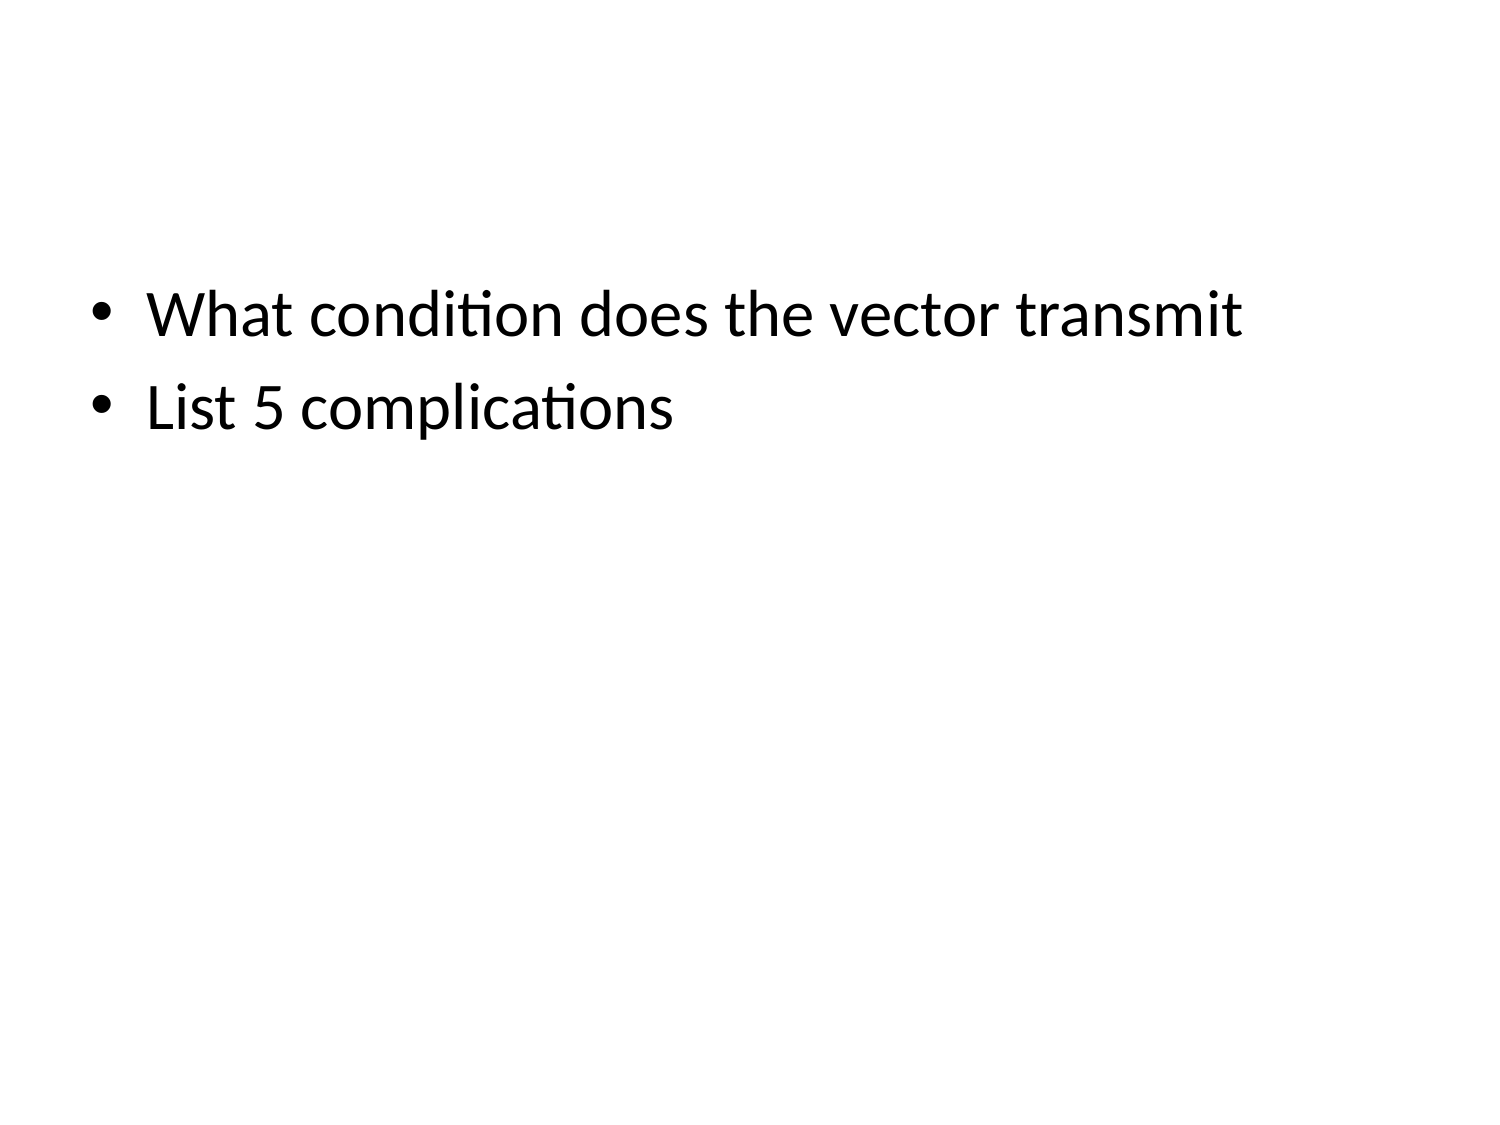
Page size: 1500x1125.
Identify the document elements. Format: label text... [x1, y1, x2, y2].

list What condition does the vector transmit List 5 complications [75, 262, 1425, 1005]
